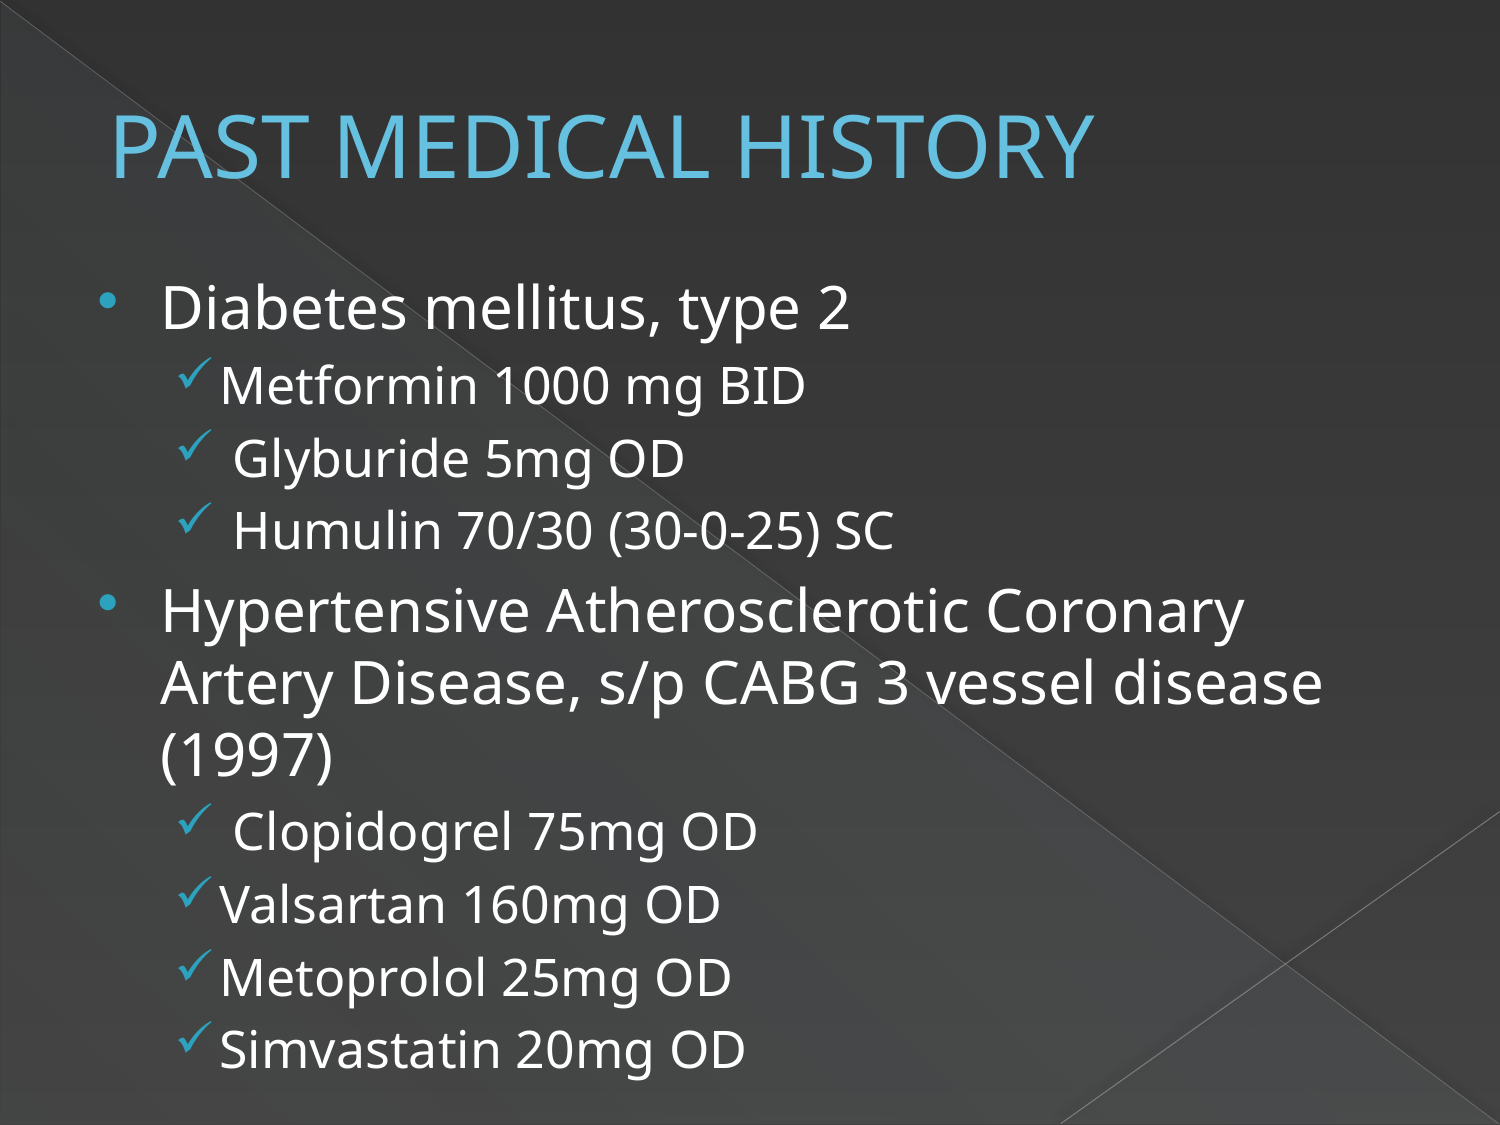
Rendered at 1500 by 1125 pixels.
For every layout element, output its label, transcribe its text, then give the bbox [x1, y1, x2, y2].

list Diabetes mellitus, type 2 Metformin 1000 mg BID Glyburide 5mg OD Humulin 70/30 (30-0-25) SC Hypertensive Atherosclerotic Coronary Artery Disease, s/p CABG 3 vessel disease (1997) Clopidogrel 75mg OD Valsartan 160mg OD Metoprolol 25mg OD Simvastatin 20mg OD [75, 262, 1425, 1088]
title PAST MEDICAL HISTORY [75, 37, 1425, 250]
